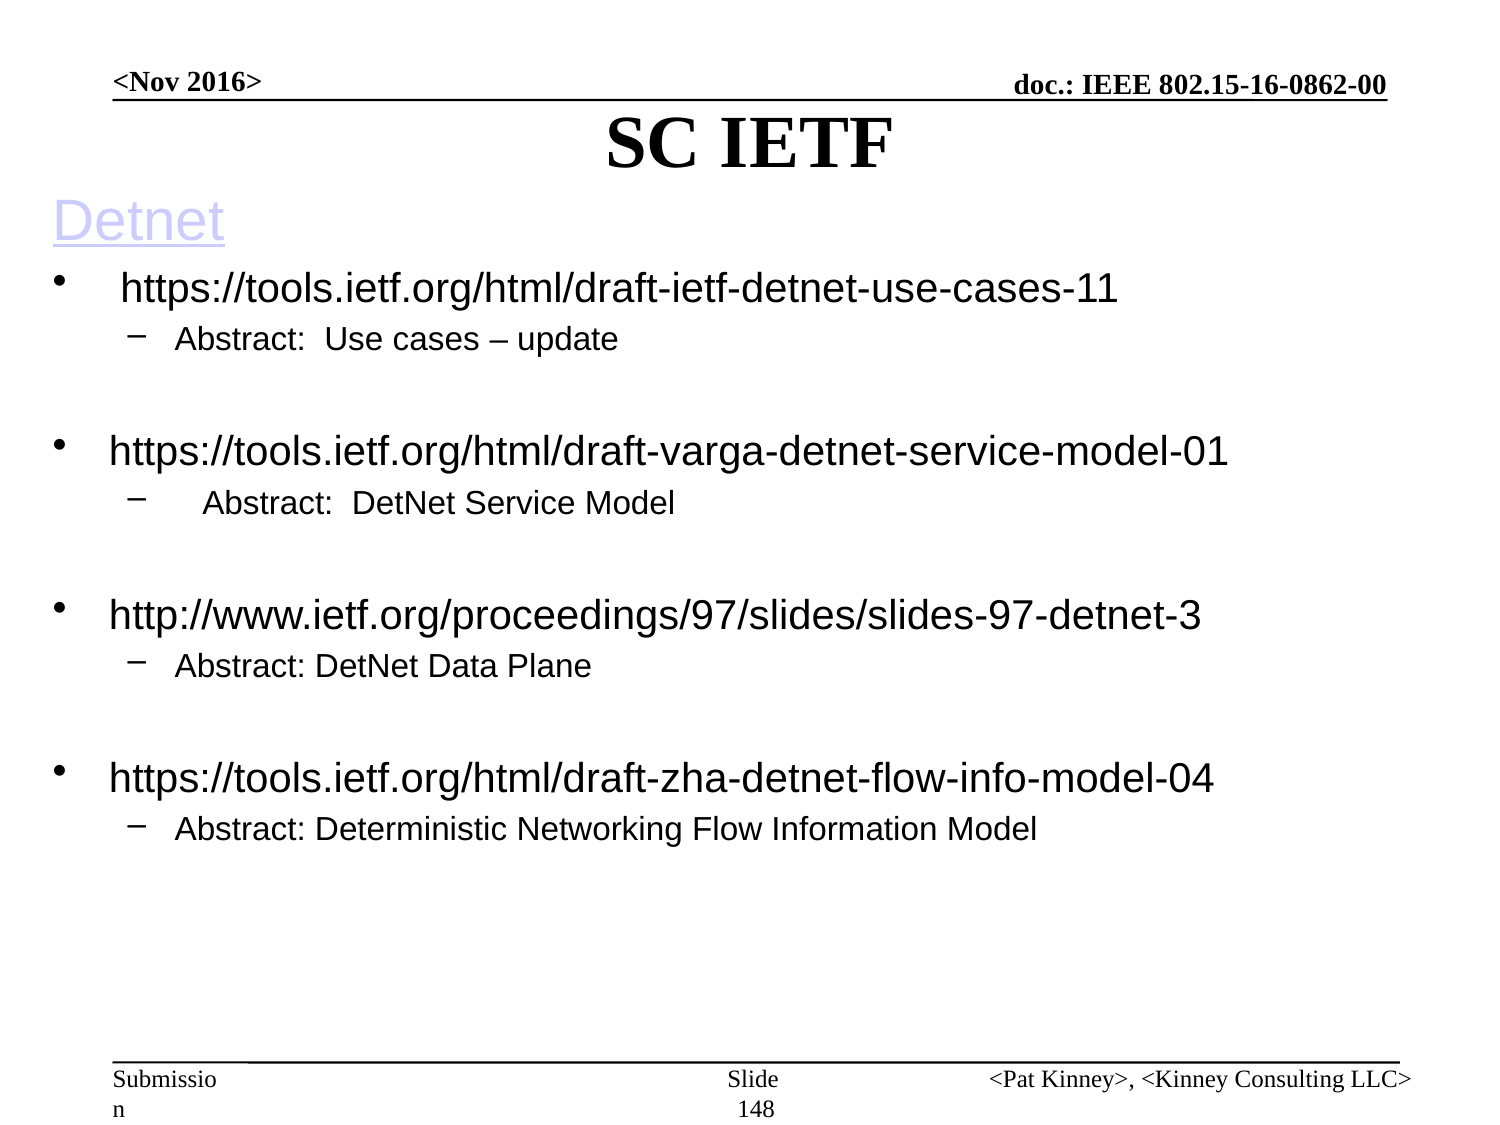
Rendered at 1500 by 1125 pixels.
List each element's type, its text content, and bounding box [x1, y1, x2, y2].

title SC IETF [112, 50, 1388, 174]
footer <Pat Kinney>, <Kinney Consulting LLC> [900, 1062, 1413, 1093]
list Detnet https://tools.ietf.org/html/draft-ietf-detnet-use-cases-11 Abstract: Use cases – update https://tools.ietf.org/html/draft-varga-detnet-service-model-01 Abstract: DetNet Service Model http://www.ietf.org/proceedings/97/slides/slides-97-detnet-3 Abstract: DetNet Data Plane https://tools.ietf.org/html/draft-zha-detnet-flow-info-model-04 Abstract: Deterministic Networking Flow Information Model [37, 174, 1438, 1075]
slide_number Slide 148 [712, 1062, 800, 1093]
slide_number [112, 62, 375, 98]
